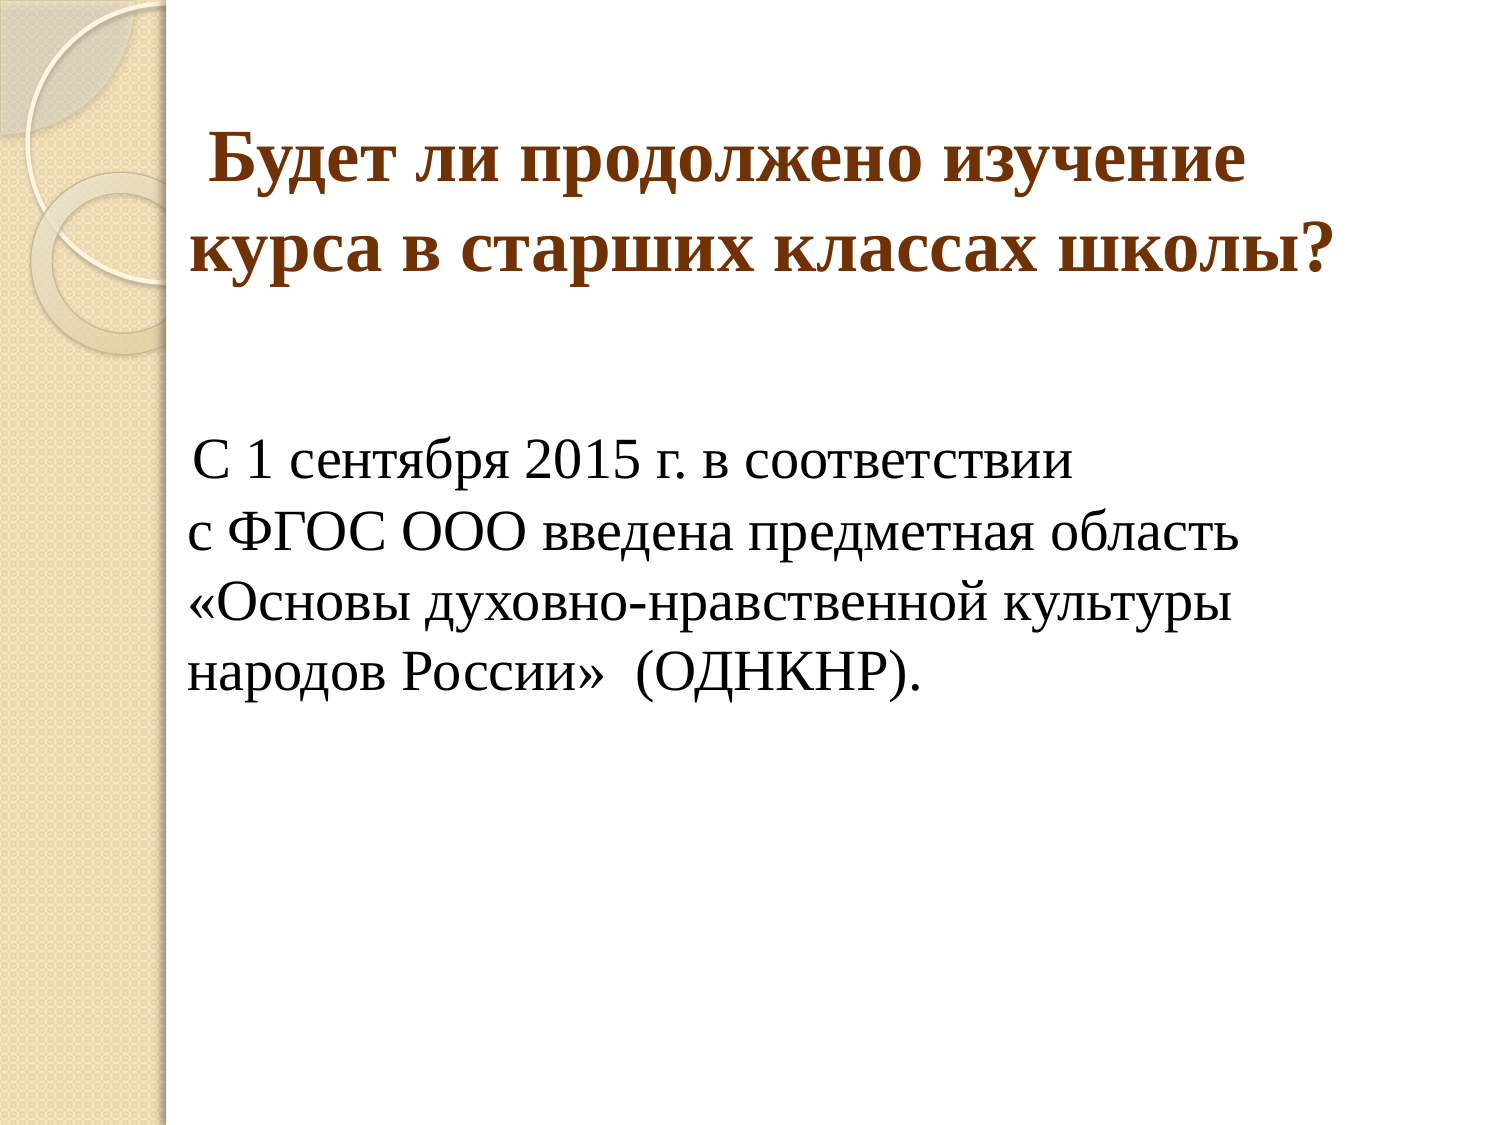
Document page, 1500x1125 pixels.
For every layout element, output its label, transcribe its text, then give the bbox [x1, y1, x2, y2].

title Будет ли продолжено изучение курса в старших классах школы? [174, 62, 1413, 312]
list С 1 сентября 2015 г. в соответствии с ФГОС ООО введена предметная область «Основы духовно-нравственной культуры народов России» (ОДНКНР). [112, 312, 1463, 1055]
